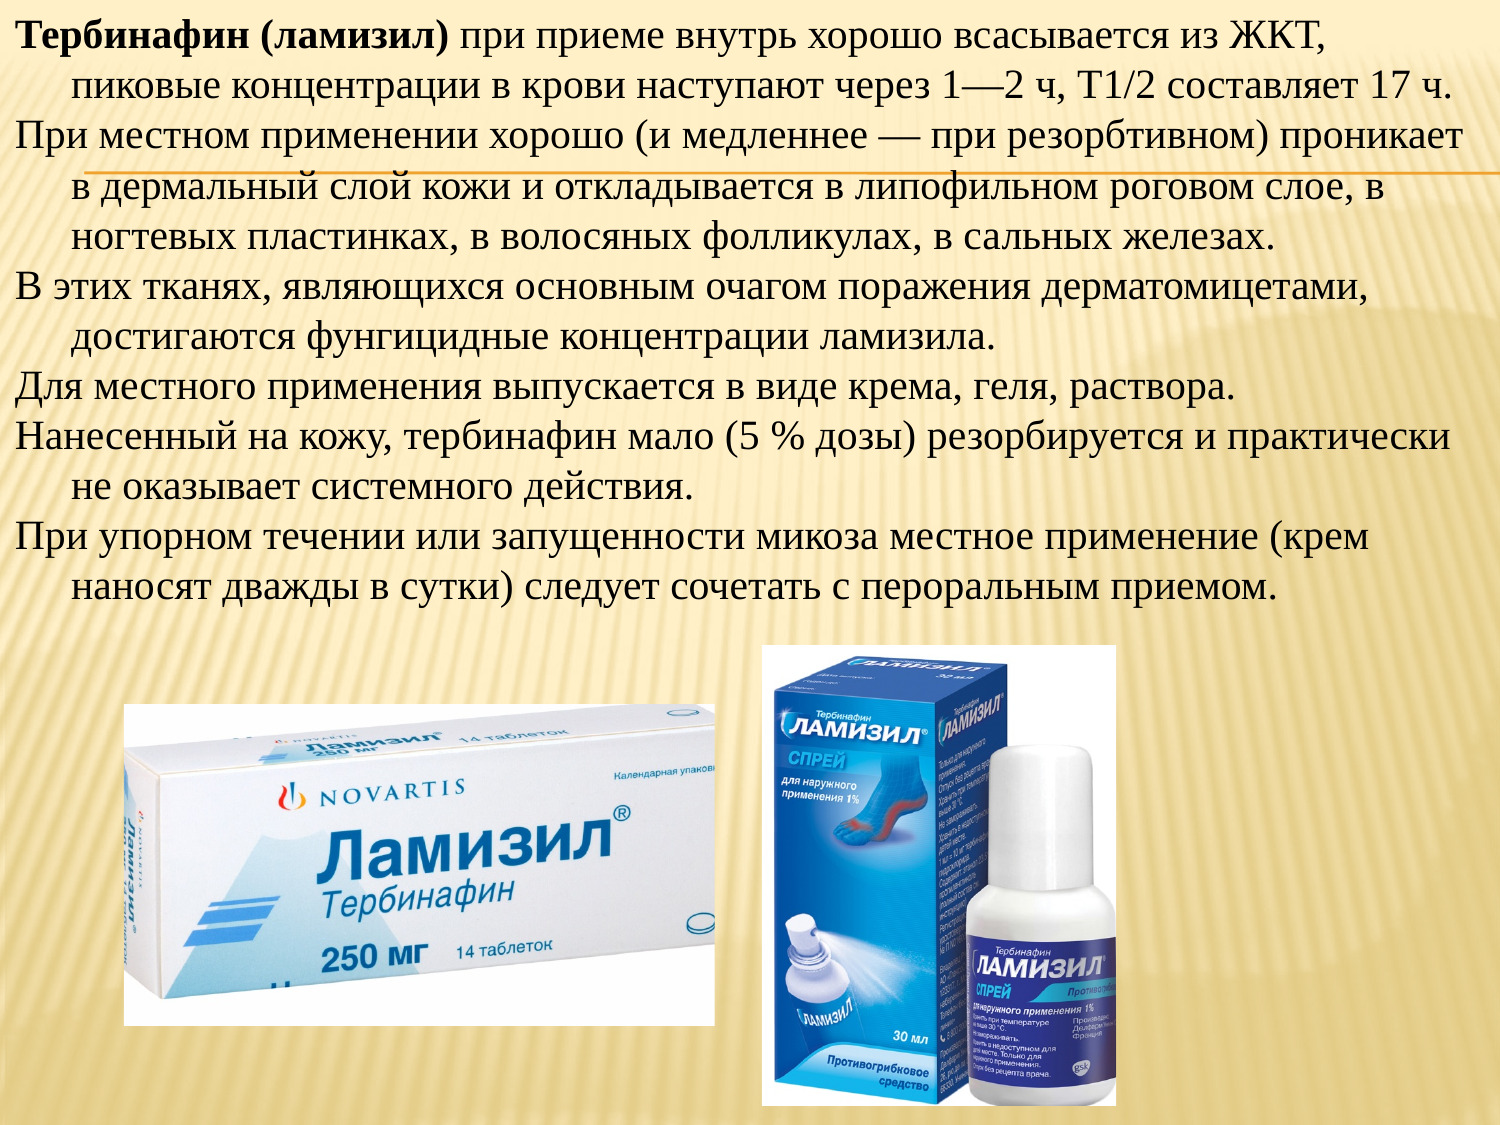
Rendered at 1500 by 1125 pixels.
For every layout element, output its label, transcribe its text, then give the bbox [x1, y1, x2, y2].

picture [123, 703, 715, 1027]
text_box Тербинафин (ламизил) при приеме внутрь хорошо всасывается из ЖКТ, пиковые концентрации в крови наступают через 1—2 ч, Т1/2 составляет 17 ч. При местном применении хорошо (и медленнее — при резорбтивном) проникает в дермальный слой кожи и откладывается в липофильном роговом слое, в ногтевых пластинках, в волосяных фолликулах, в сальных железах. В этих тканях, являющихся основным очагом поражения дерматомицетами, достигаются фунгицидные концентрации ламизила. Для местного применения выпускается в виде крема, геля, раствора. Нанесенный на кожу, тербинафин мало (5 % дозы) резорбируется и практически не оказывает системного действия. При упорном течении или запущенности микоза местное применение (крем наносят дважды в сутки) следует сочетать с пероральным приемом. [0, 0, 1500, 615]
picture [761, 644, 1117, 1107]
